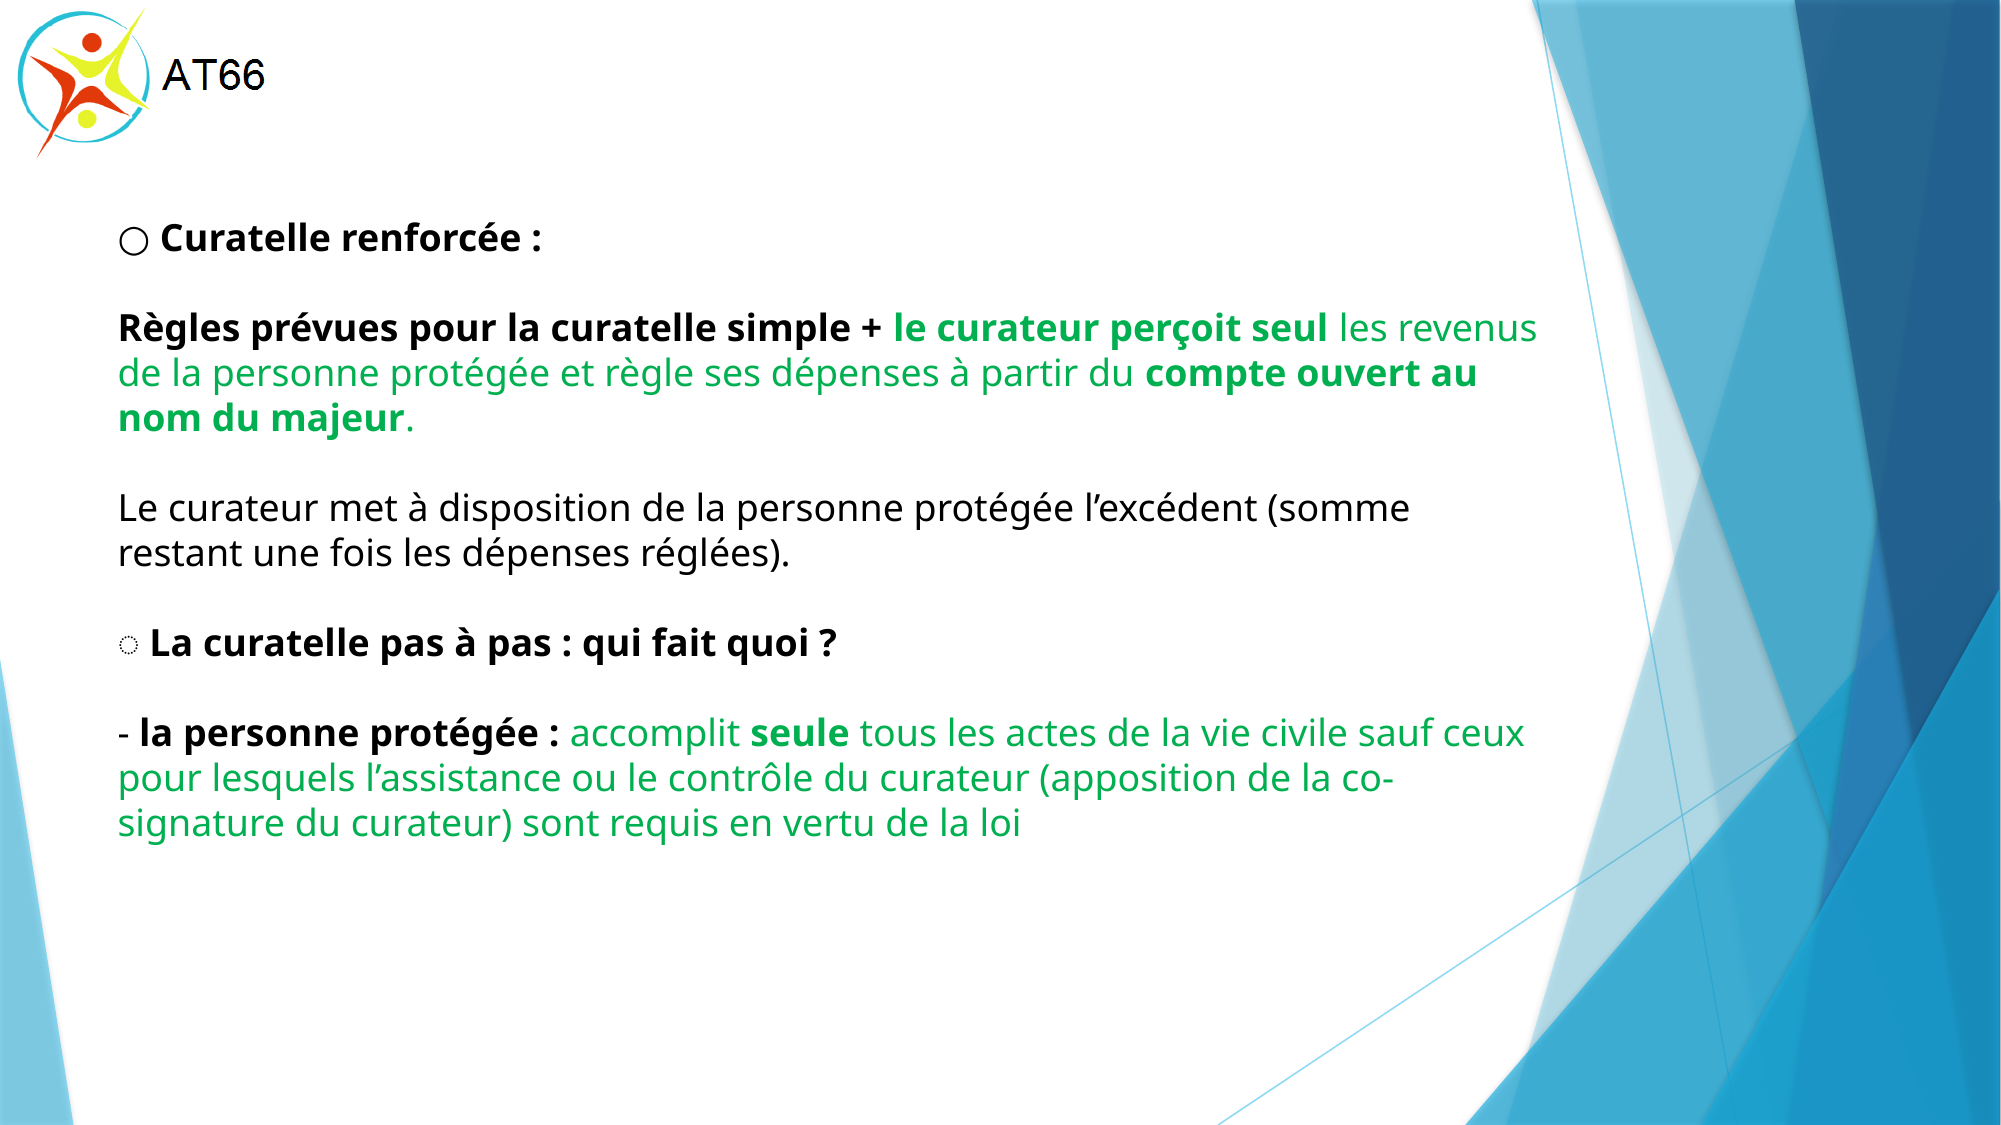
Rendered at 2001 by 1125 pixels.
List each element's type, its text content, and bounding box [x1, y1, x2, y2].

title ○ Curatelle renforcée : Règles prévues pour la curatelle simple + le curateur perçoit seul les revenus de la personne protégée et règle ses dépenses à partir du compte ouvert au nom du majeur. Le curateur met à disposition de la personne protégée l’excédent (somme restant une fois les dépenses réglées). ◌ La curatelle pas à pas : qui fait quoi ? - la personne protégée : accomplit seule tous les actes de la vie civile sauf ceux pour lesquels l’assistance ou le contrôle du curateur (apposition de la co-signature du curateur) sont requis en vertu de la loi [102, 206, 1559, 1031]
picture [0, 0, 284, 172]
